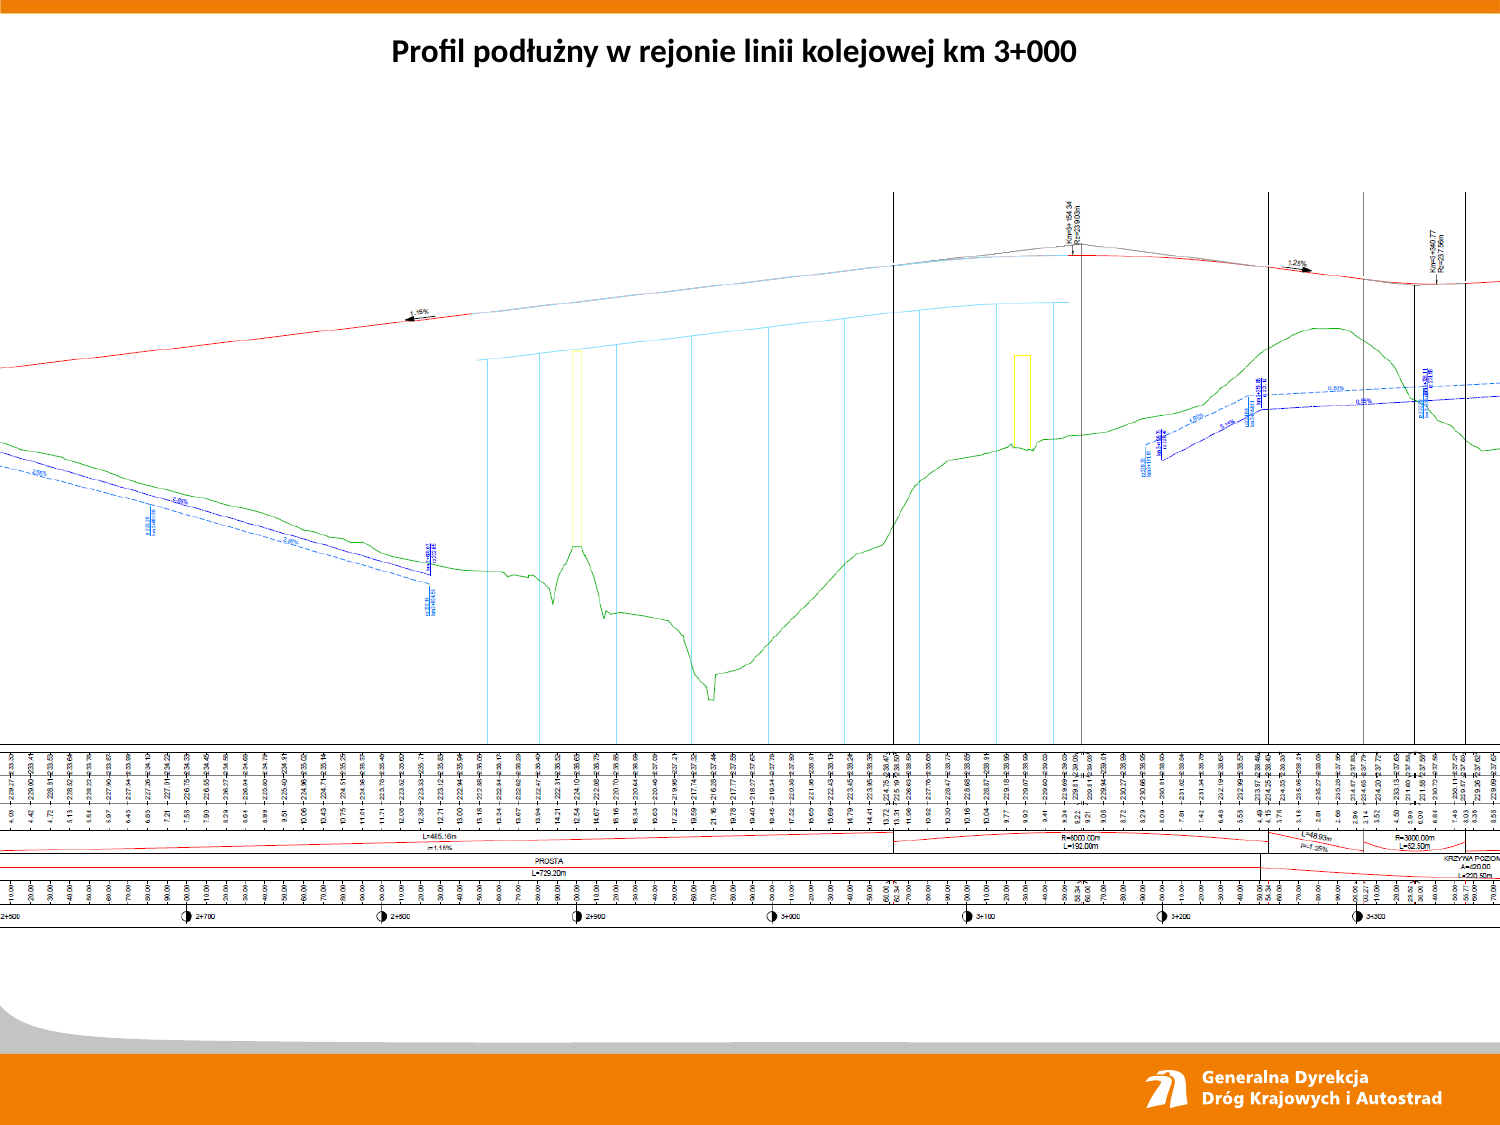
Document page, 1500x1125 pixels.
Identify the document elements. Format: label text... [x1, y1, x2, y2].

picture [0, 0, 1500, 14]
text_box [0, 966, 1500, 1125]
picture [0, 192, 1500, 933]
text_box Profil podłużny w rejonie linii kolejowej km 3+000 [103, 22, 1344, 77]
